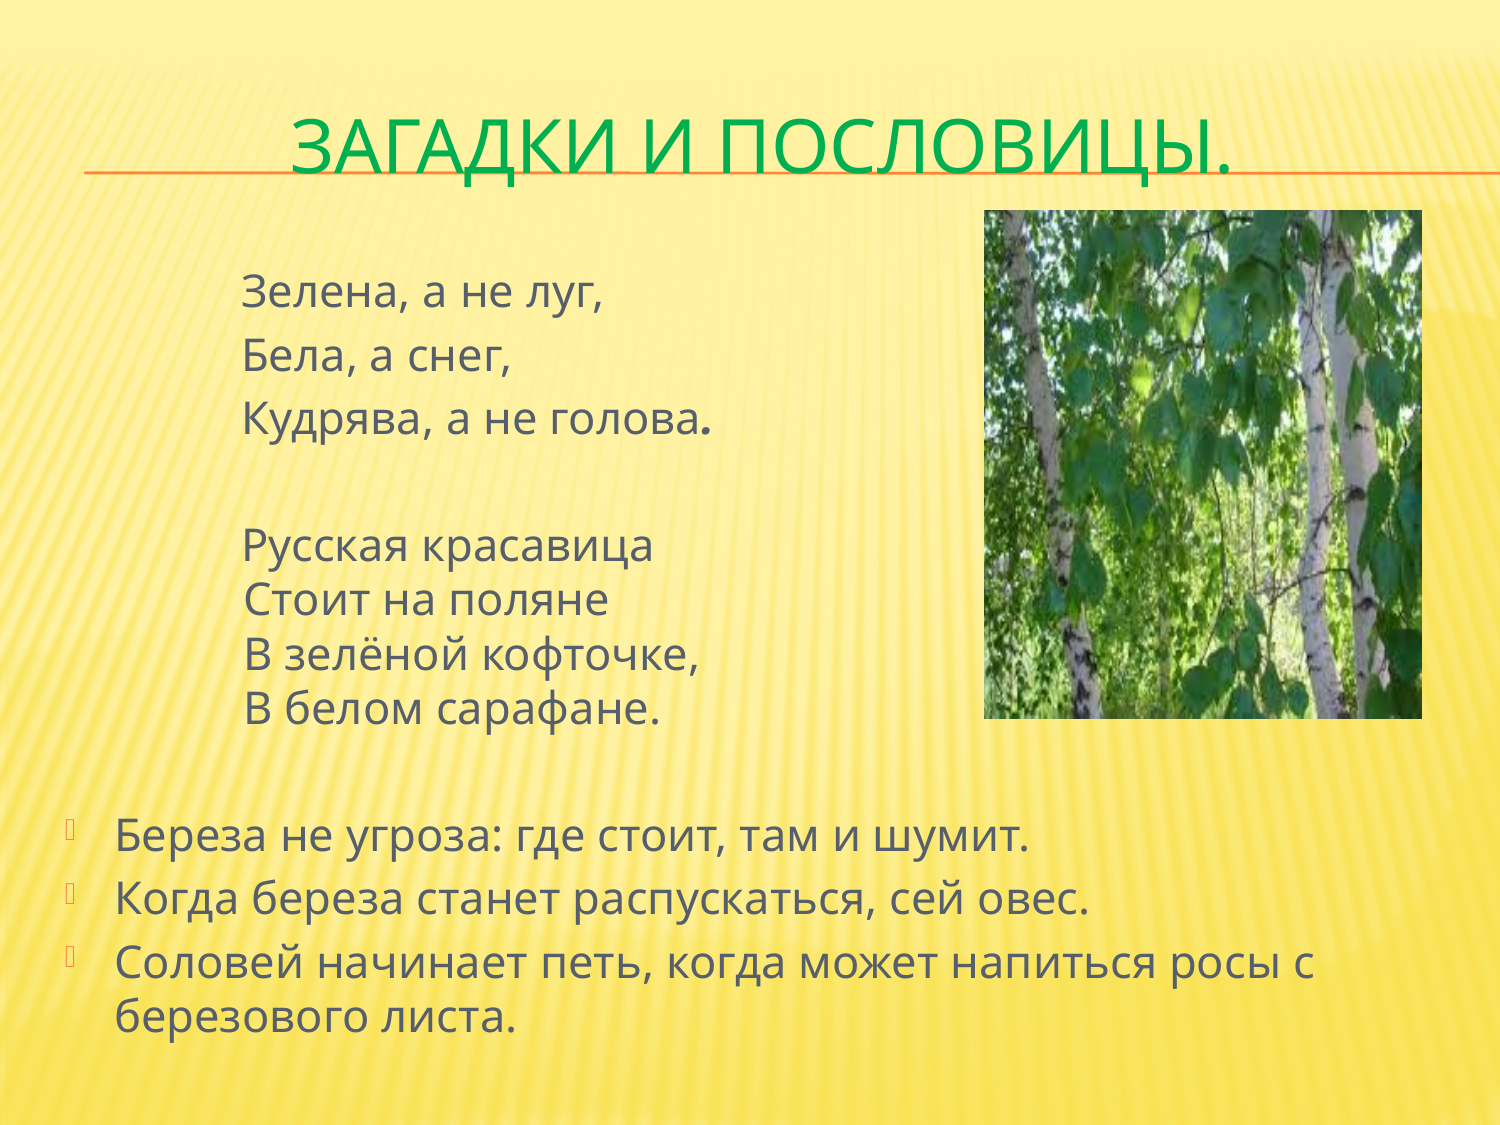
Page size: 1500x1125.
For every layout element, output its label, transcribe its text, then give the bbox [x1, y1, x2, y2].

picture [984, 210, 1422, 720]
title Загадки и пословицы. [50, 75, 1475, 213]
list Зелена, а не луг, Бела, а снег, Кудрява, а не голова. Русская красавица Стоит на поляне В зелёной кофточке, В белом сарафане. Береза не угроза: где стоит, там и шумит. Когда береза станет распускаться, сей овес. Соловей начинает петь, когда может напиться росы с березового листа. [50, 254, 1475, 1055]
